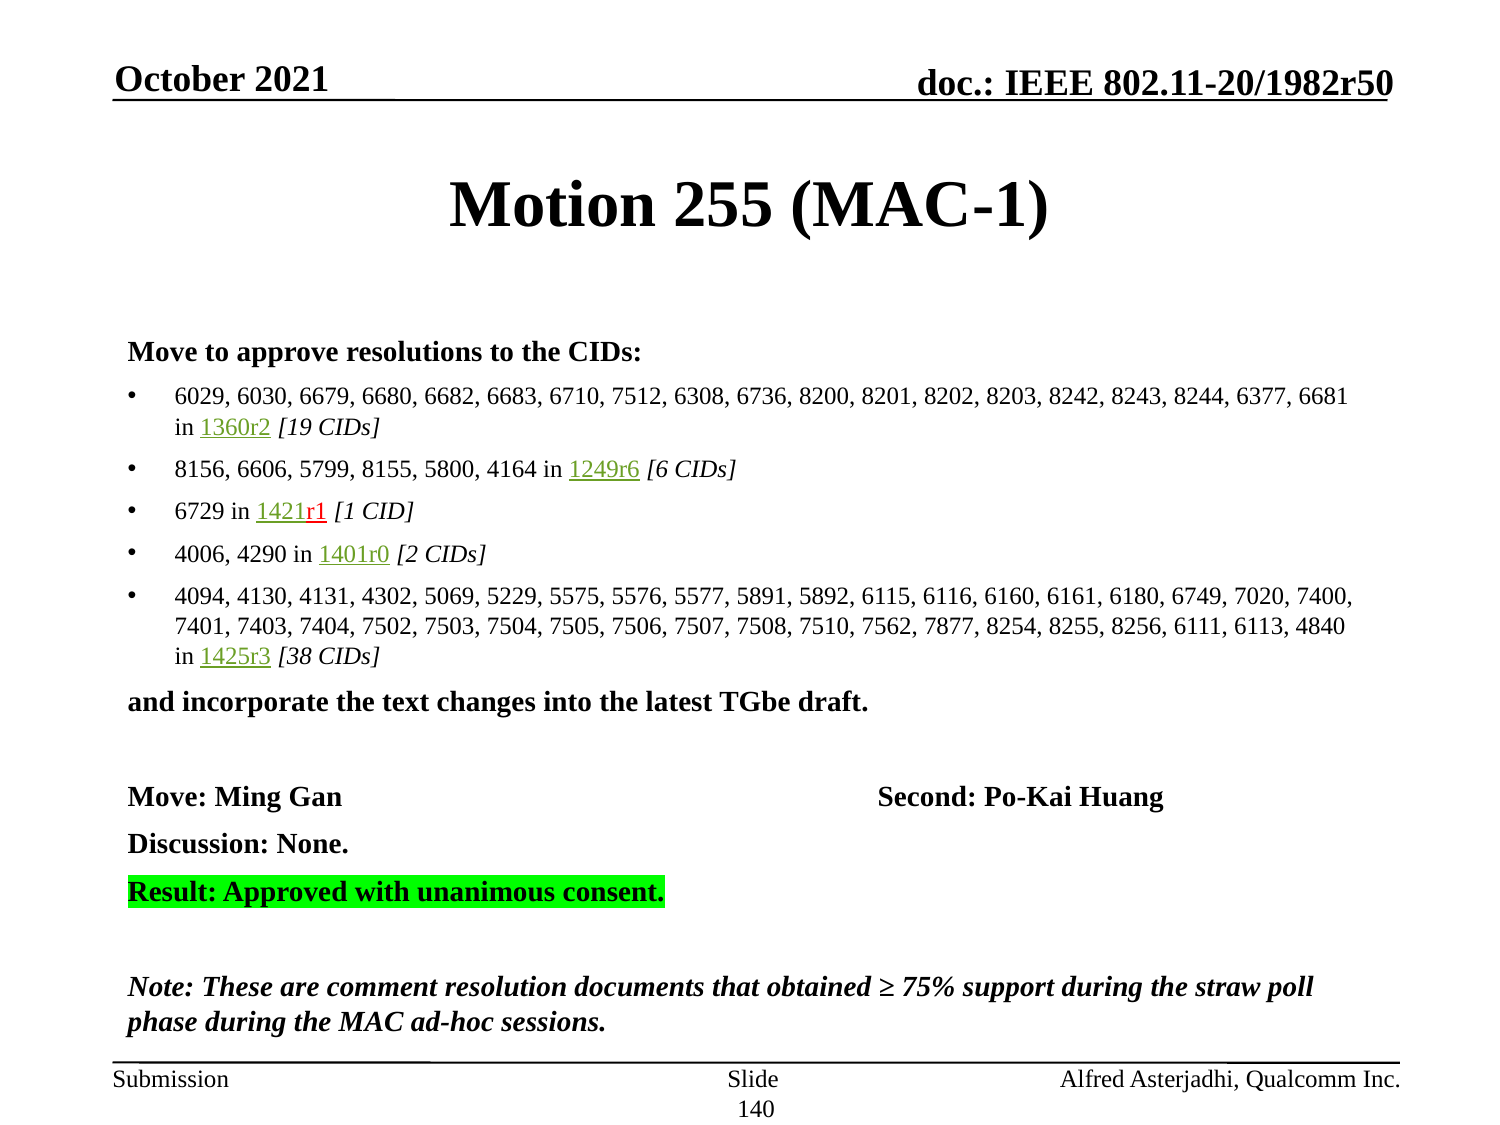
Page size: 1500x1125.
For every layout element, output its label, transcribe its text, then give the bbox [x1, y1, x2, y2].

footer Alfred Asterjadhi, Qualcomm Inc. [878, 1061, 1402, 1093]
list Move to approve resolutions to the CIDs: 6029, 6030, 6679, 6680, 6682, 6683, 6710, 7512, 6308, 6736, 8200, 8201, 8202, 8203, 8242, 8243, 8244, 6377, 6681 in 1360r2 [19 CIDs] 8156, 6606, 5799, 8155, 5800, 4164 in 1249r6 [6 CIDs] 6729 in 1421r1 [1 CID] 4006, 4290 in 1401r0 [2 CIDs] 4094, 4130, 4131, 4302, 5069, 5229, 5575, 5576, 5577, 5891, 5892, 6115, 6116, 6160, 6161, 6180, 6749, 7020, 7400, 7401, 7403, 7404, 7502, 7503, 7504, 7505, 7506, 7507, 7508, 7510, 7562, 7877, 8254, 8255, 8256, 6111, 6113, 4840 in 1425r3 [38 CIDs] and incorporate the text changes into the latest TGbe draft. Move: Ming Gan Second: Po-Kai Huang Discussion: None. Result: Approved with unanimous consent. Note: These are comment resolution documents that obtained ≥ 75% support during the straw poll phase during the MAC ad-hoc sessions. [112, 324, 1388, 1063]
slide_number Slide 140 [712, 1061, 800, 1123]
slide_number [114, 54, 423, 100]
title Motion 255 (MAC-1) [112, 112, 1388, 288]
